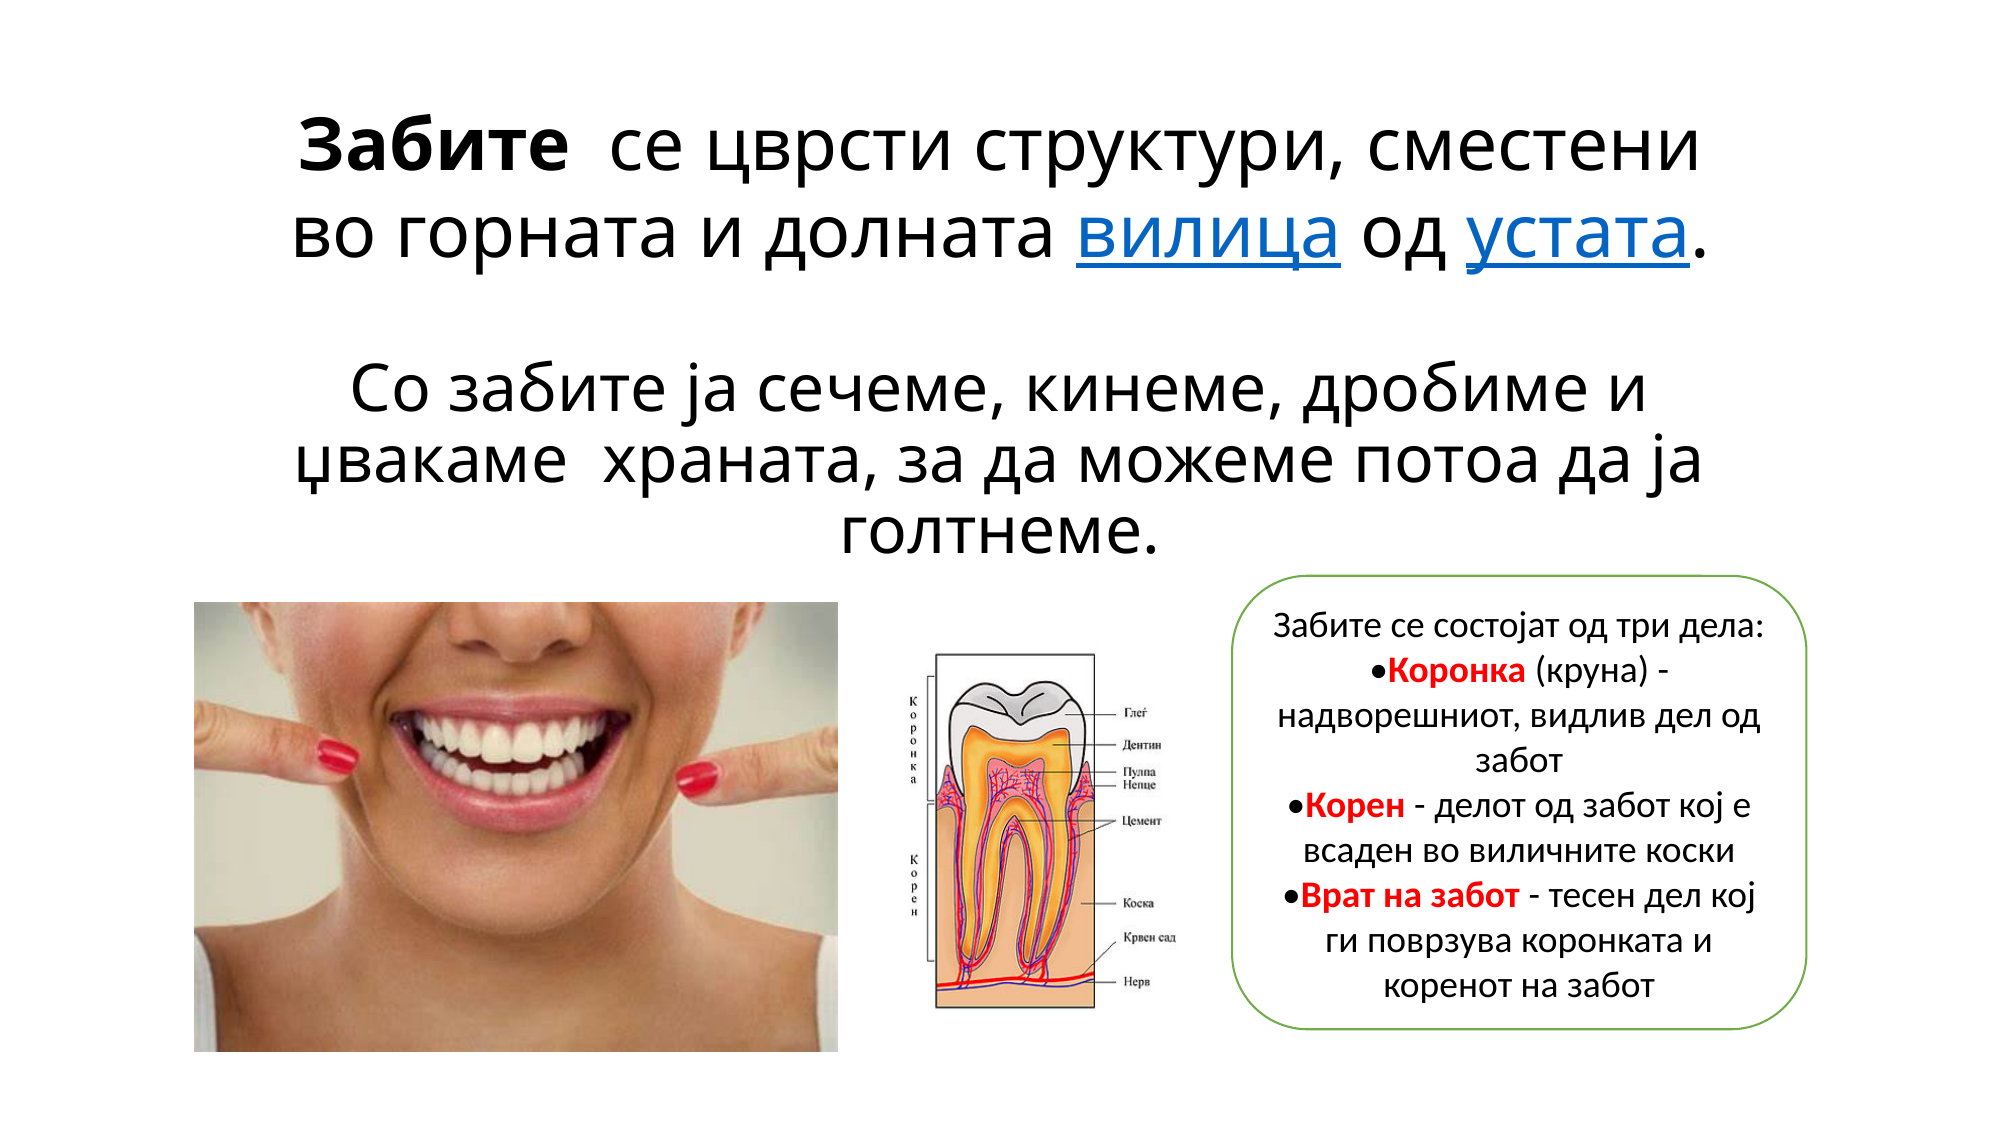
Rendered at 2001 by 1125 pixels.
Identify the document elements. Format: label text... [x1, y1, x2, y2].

picture [902, 644, 1205, 1030]
picture [194, 602, 838, 1052]
text_box Забите се состојат од три дела: •Коронка (круна) - надворешниот, видлив дел од забот •Корен - делот од забот кој е всаден во виличните коски •Врат на забот - тесен дел кој ги поврзува коронката и коренот на забот [1231, 574, 1808, 1031]
title Забите се цврсти структури, сместени во горната и долната вилица од устата. Со забите ја сечеме, кинеме, дробиме и џвакаме храната, за да можеме потоа да ја голтнеме. [249, 92, 1750, 576]
